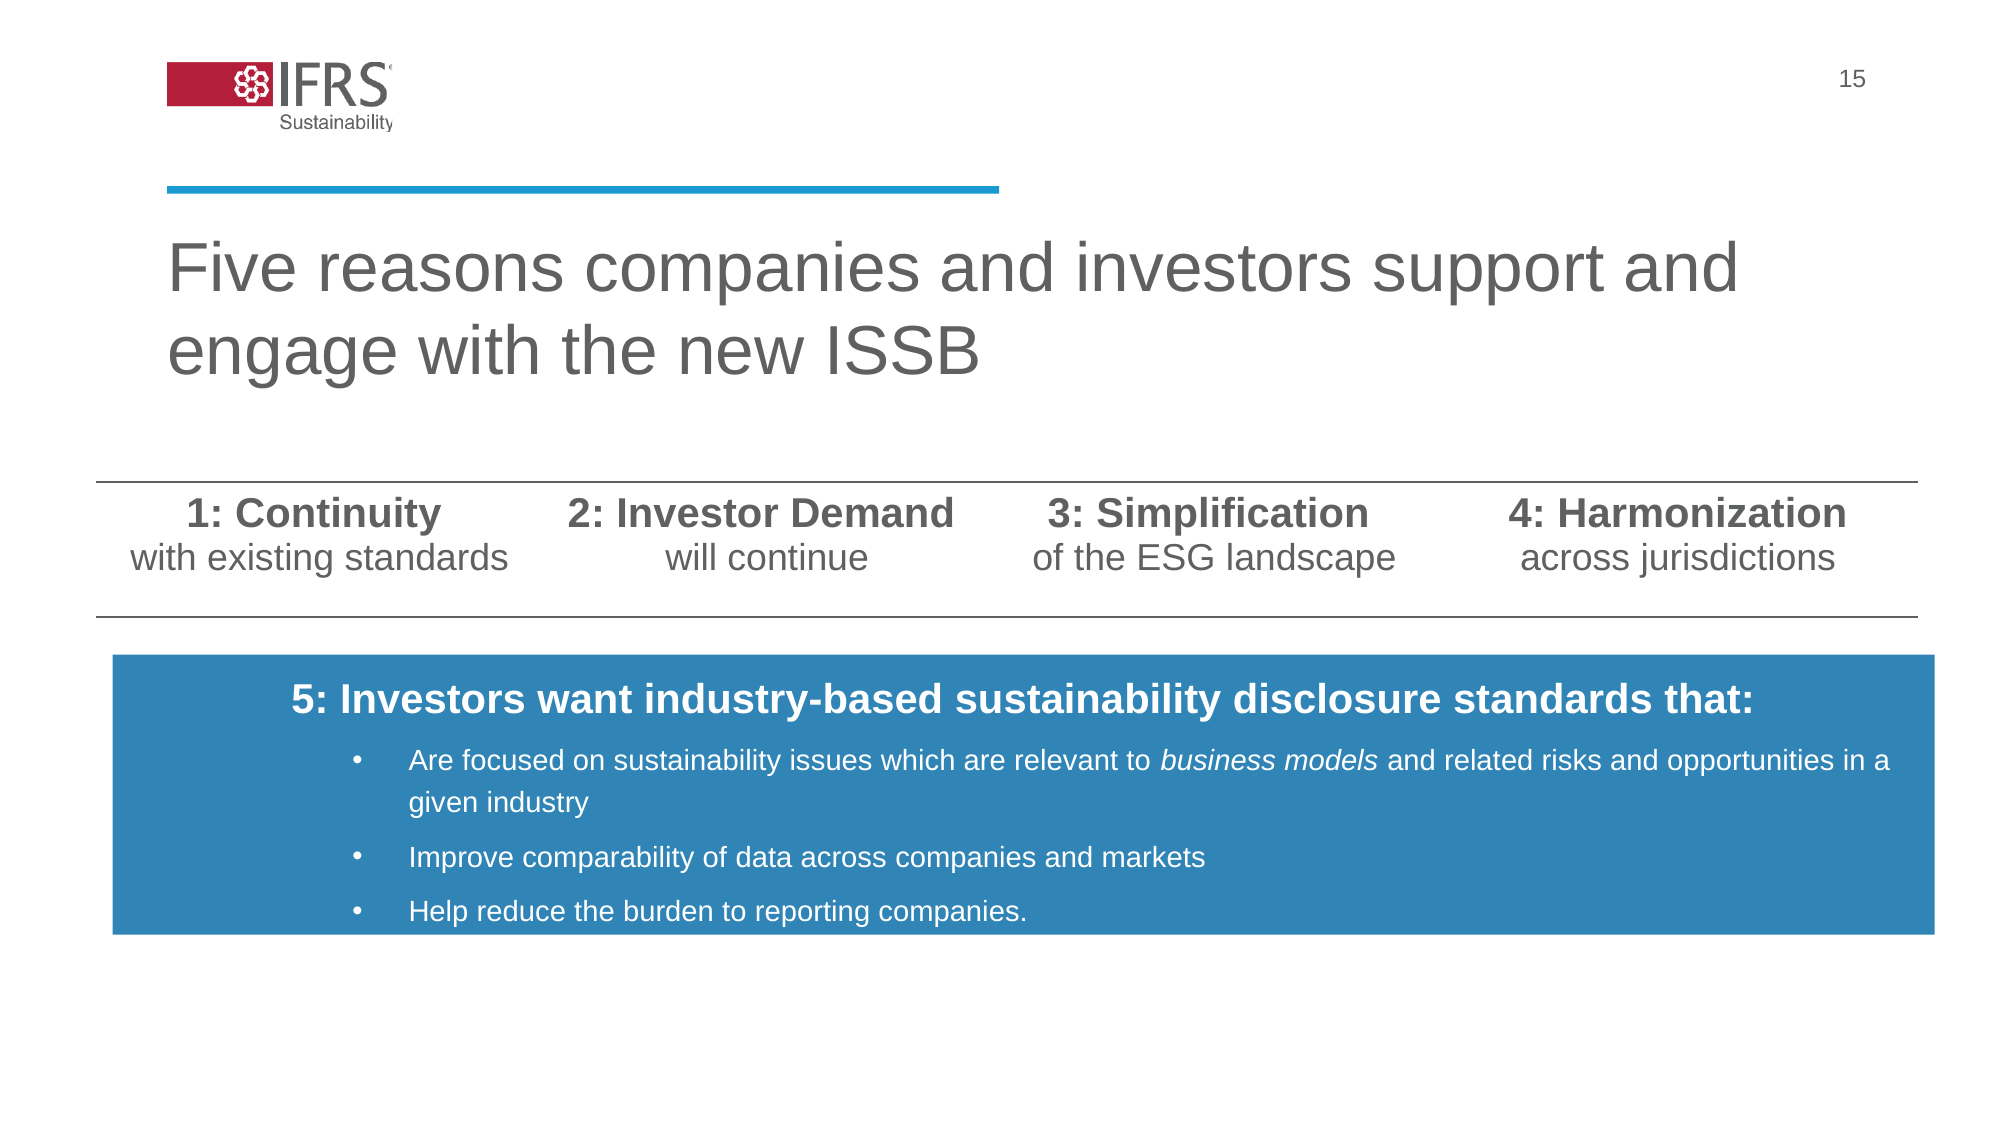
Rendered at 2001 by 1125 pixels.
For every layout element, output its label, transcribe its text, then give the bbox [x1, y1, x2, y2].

table_header 1: Continuity with existing standards [96, 483, 543, 616]
table_header 4: Harmonization across jurisdictions [1438, 483, 1918, 616]
footer 15 [1838, 62, 1940, 105]
table_header 2: Investor Demand will continue [543, 483, 991, 616]
table_header 3: Simplification of the ESG landscape [991, 483, 1438, 616]
list Five reasons companies and investors support and engage with the new ISSB [167, 221, 1892, 329]
text_box 5: Investors want industry-based sustainability disclosure standards that: Are focused on sustainability issues which are relevant to business models and related risks and opportunities in a given industry Improve comparability of data across companies and markets Help reduce the burden to reporting companies. [112, 654, 1935, 935]
